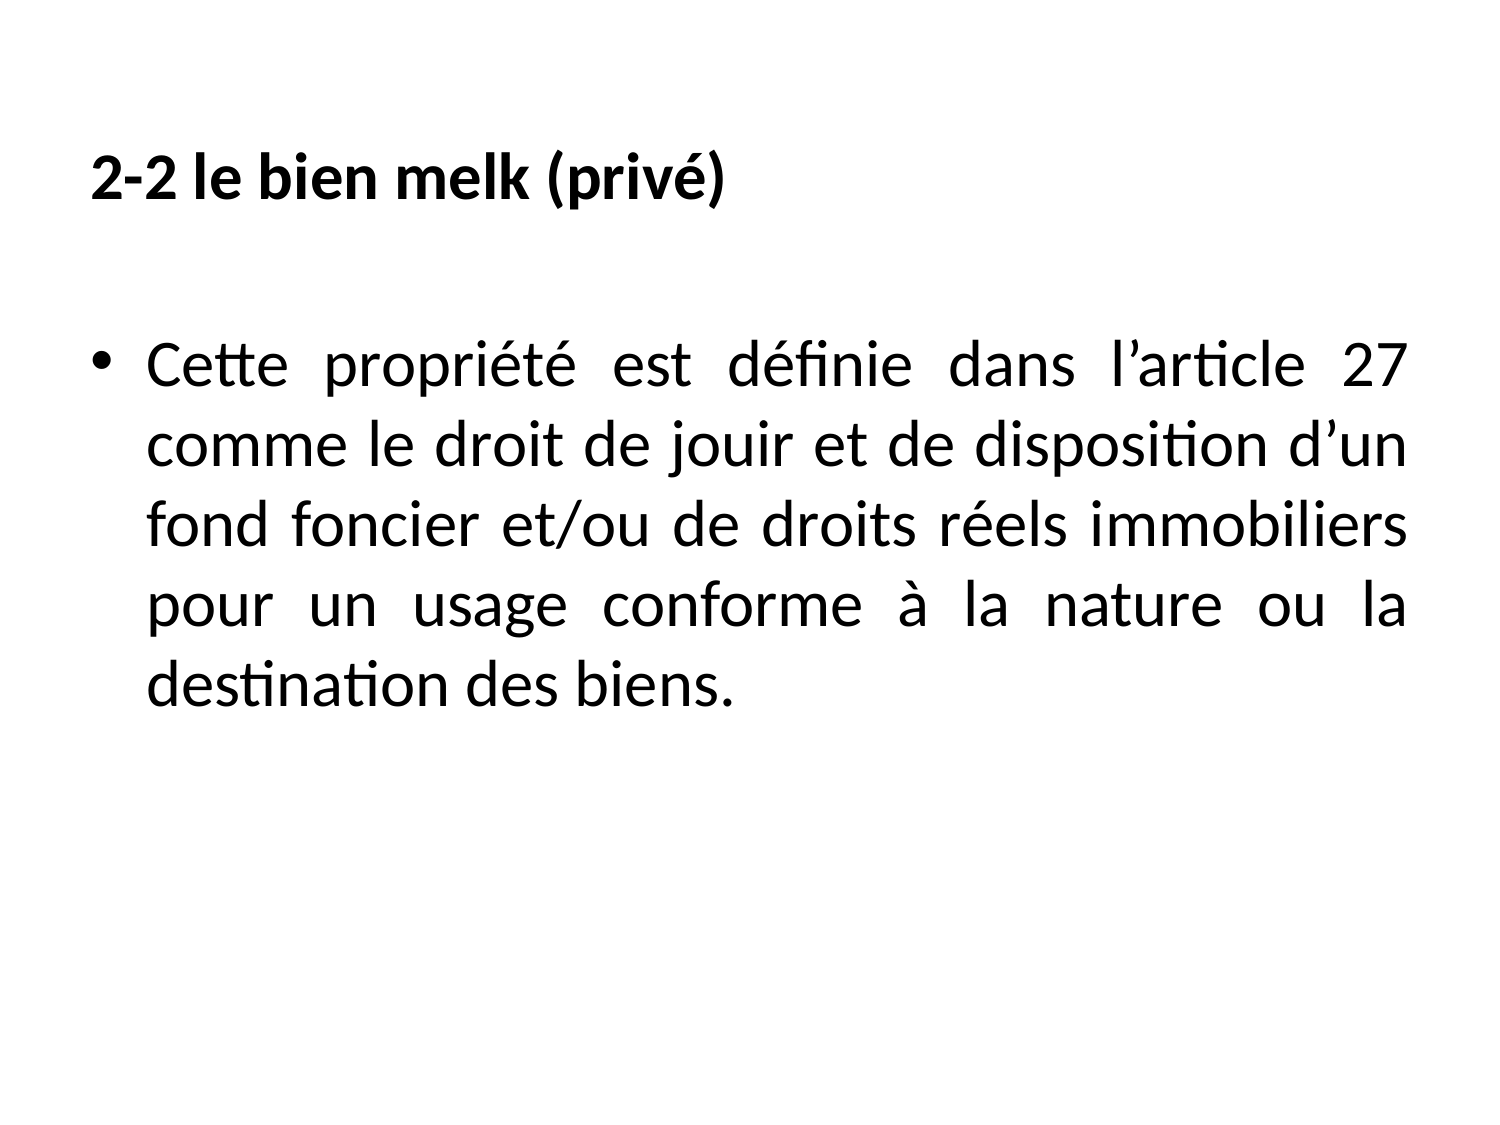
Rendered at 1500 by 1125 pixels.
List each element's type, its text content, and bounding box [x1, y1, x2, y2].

list 2-2 le bien melk (privé) Cette propriété est définie dans l’article 27 comme le droit de jouir et de disposition d’un fond foncier et/ou de droits réels immobiliers pour un usage conforme à la nature ou la destination des biens. [75, 125, 1425, 1005]
